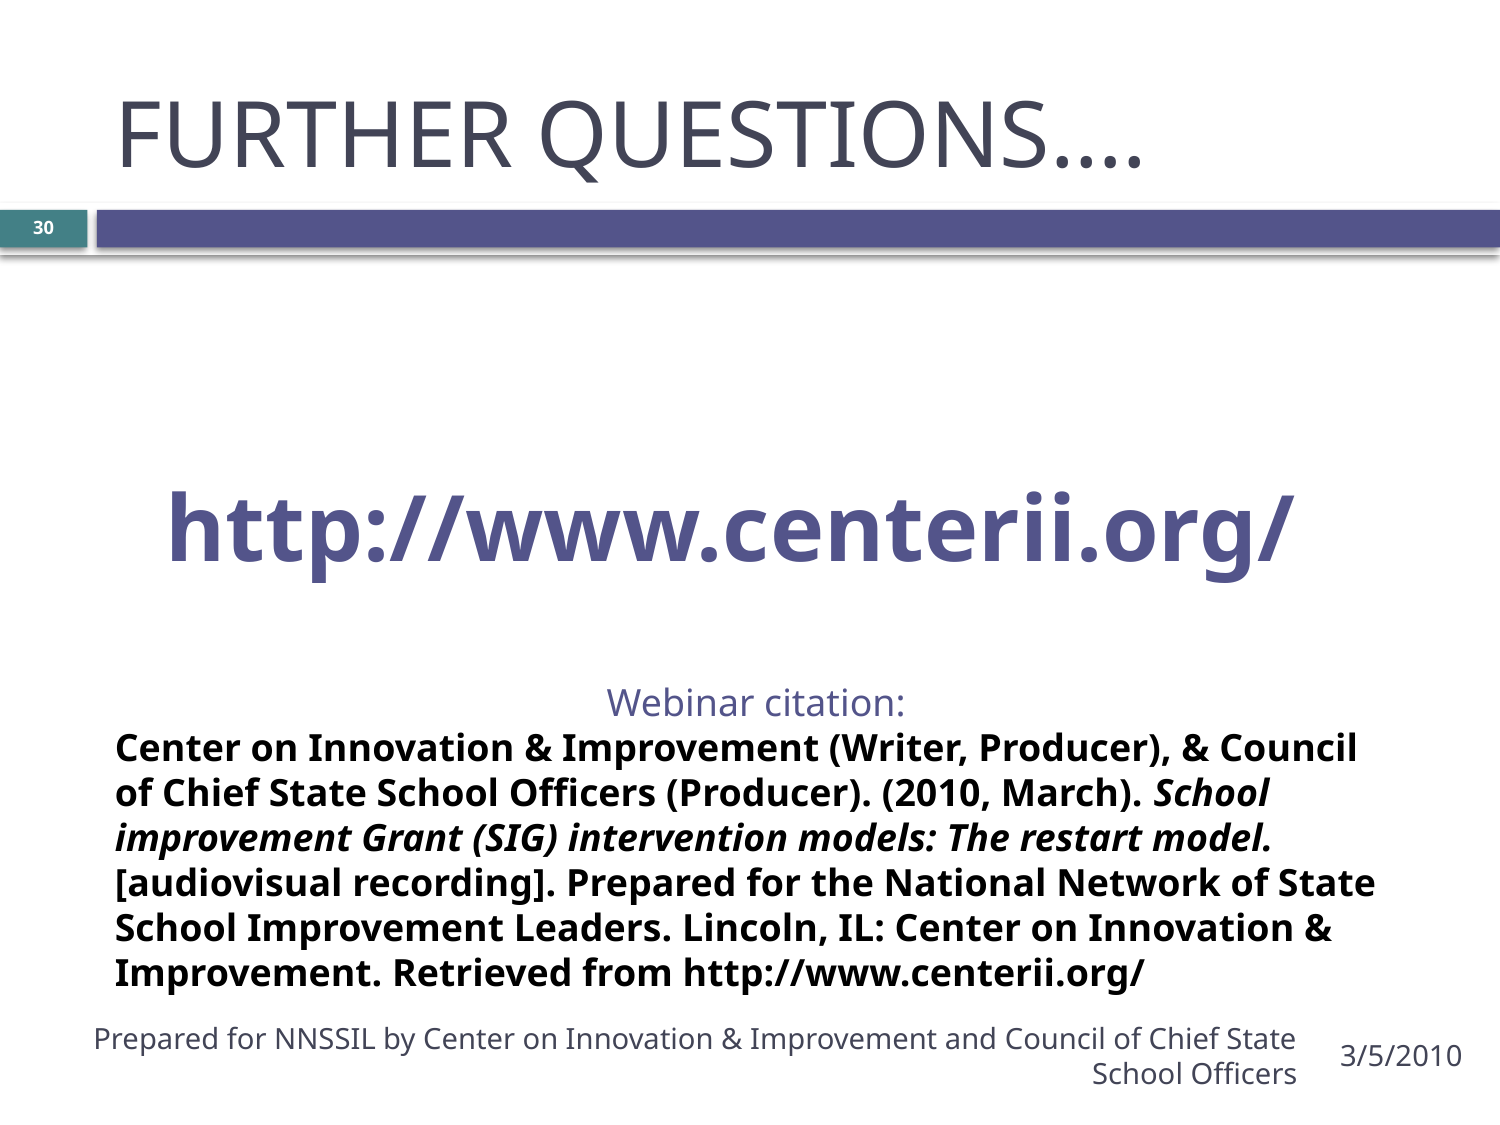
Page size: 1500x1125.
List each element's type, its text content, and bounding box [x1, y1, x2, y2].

text_box 30 [0, 208, 88, 249]
list http://www.centerii.org/ [124, 262, 1338, 601]
title FURTHER QUESTIONS…. [99, 37, 1463, 226]
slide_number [1325, 1025, 1488, 1085]
footer Prepared for NNSSIL by Center on Innovation & Improvement and Council of Chief State School Officers [24, 1025, 1313, 1085]
text_box Webinar citation: Center on Innovation & Improvement (Writer, Producer), & Council of Chief State School Officers (Producer). (2010, March). School improvement Grant (SIG) intervention models: The restart model. [audiovisual recording]. Prepared for the National Network of State School Improvement Leaders. Lincoln, IL: Center on Innovation & Improvement. Retrieved from http://www.centerii.org/ [99, 662, 1413, 1002]
